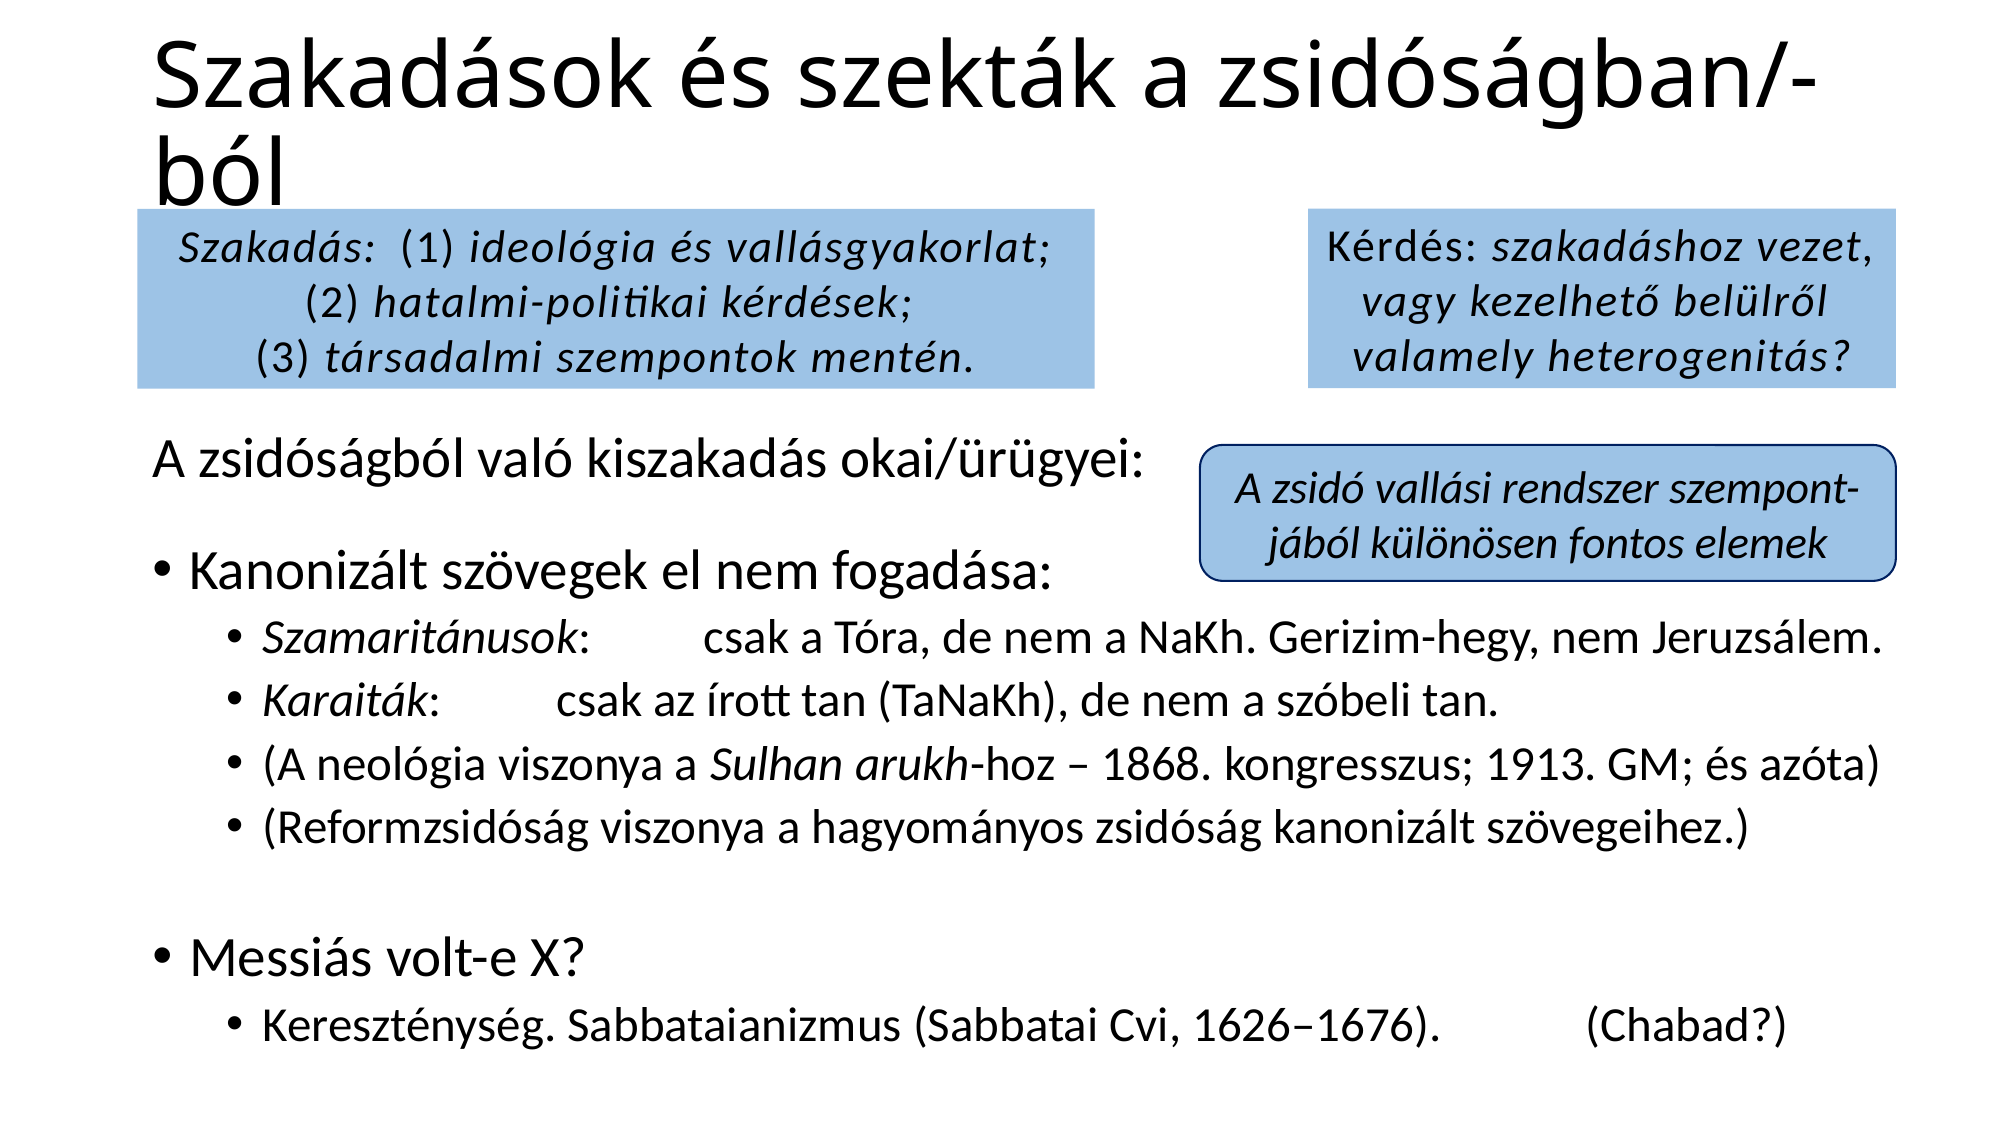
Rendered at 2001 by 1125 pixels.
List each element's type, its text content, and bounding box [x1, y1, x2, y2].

text_box A zsidó vallási rendszer szempont-jából különösen fontos elemek [1198, 443, 1897, 582]
text_box Szakadás: (1) ideológia és vallásgyakorlat; (2) hatalmi-politikai kérdések; (3) társadalmi szempontok mentén. [137, 208, 1095, 389]
list A zsidóságból való kiszakadás okai/ürügyei: Kanonizált szövegek el nem fogadása: Szamaritánusok: csak a Tóra, de nem a NaKh. Gerizim-hegy, nem Jeruzsálem. Karaiták: csak az írott tan (TaNaKh), de nem a szóbeli tan. (A neológia viszonya a Sulhan arukh-hoz – 1868. kongresszus; 1913. GM; és azóta) (Reformzsidóság viszonya a hagyományos zsidóság kanonizált szövegeihez.) Messiás volt-e X? Kereszténység. Sabbataianizmus (Sabbatai Cvi, 1626–1676). (Chabad?) [137, 421, 1936, 1102]
text_box Kérdés: szakadáshoz vezet, vagy kezelhető belülről valamely heterogenitás? [1308, 208, 1896, 389]
title Szakadások és szekták a zsidóságban/-ból [137, 18, 1863, 236]
